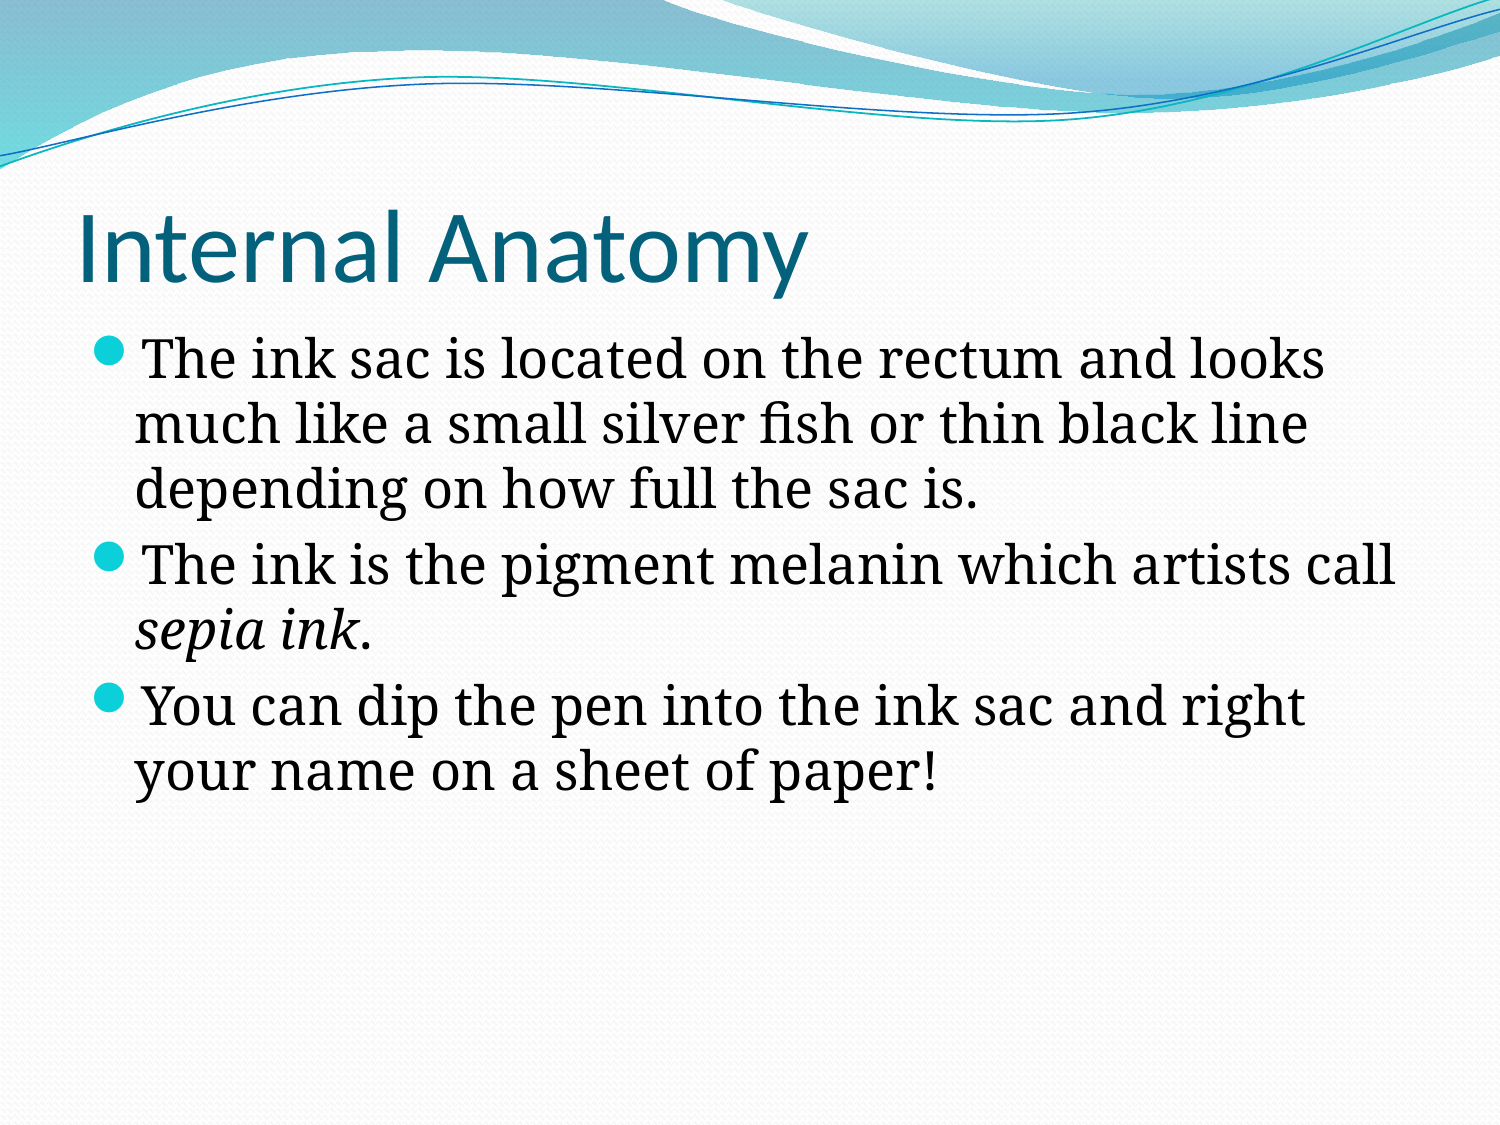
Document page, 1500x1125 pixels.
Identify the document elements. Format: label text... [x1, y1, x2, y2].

title Internal Anatomy [75, 115, 1425, 303]
list The ink sac is located on the rectum and looks much like a small silver fish or thin black line depending on how full the sac is. The ink is the pigment melanin which artists call sepia ink. You can dip the pen into the ink sac and right your name on a sheet of paper! [75, 317, 1425, 1038]
